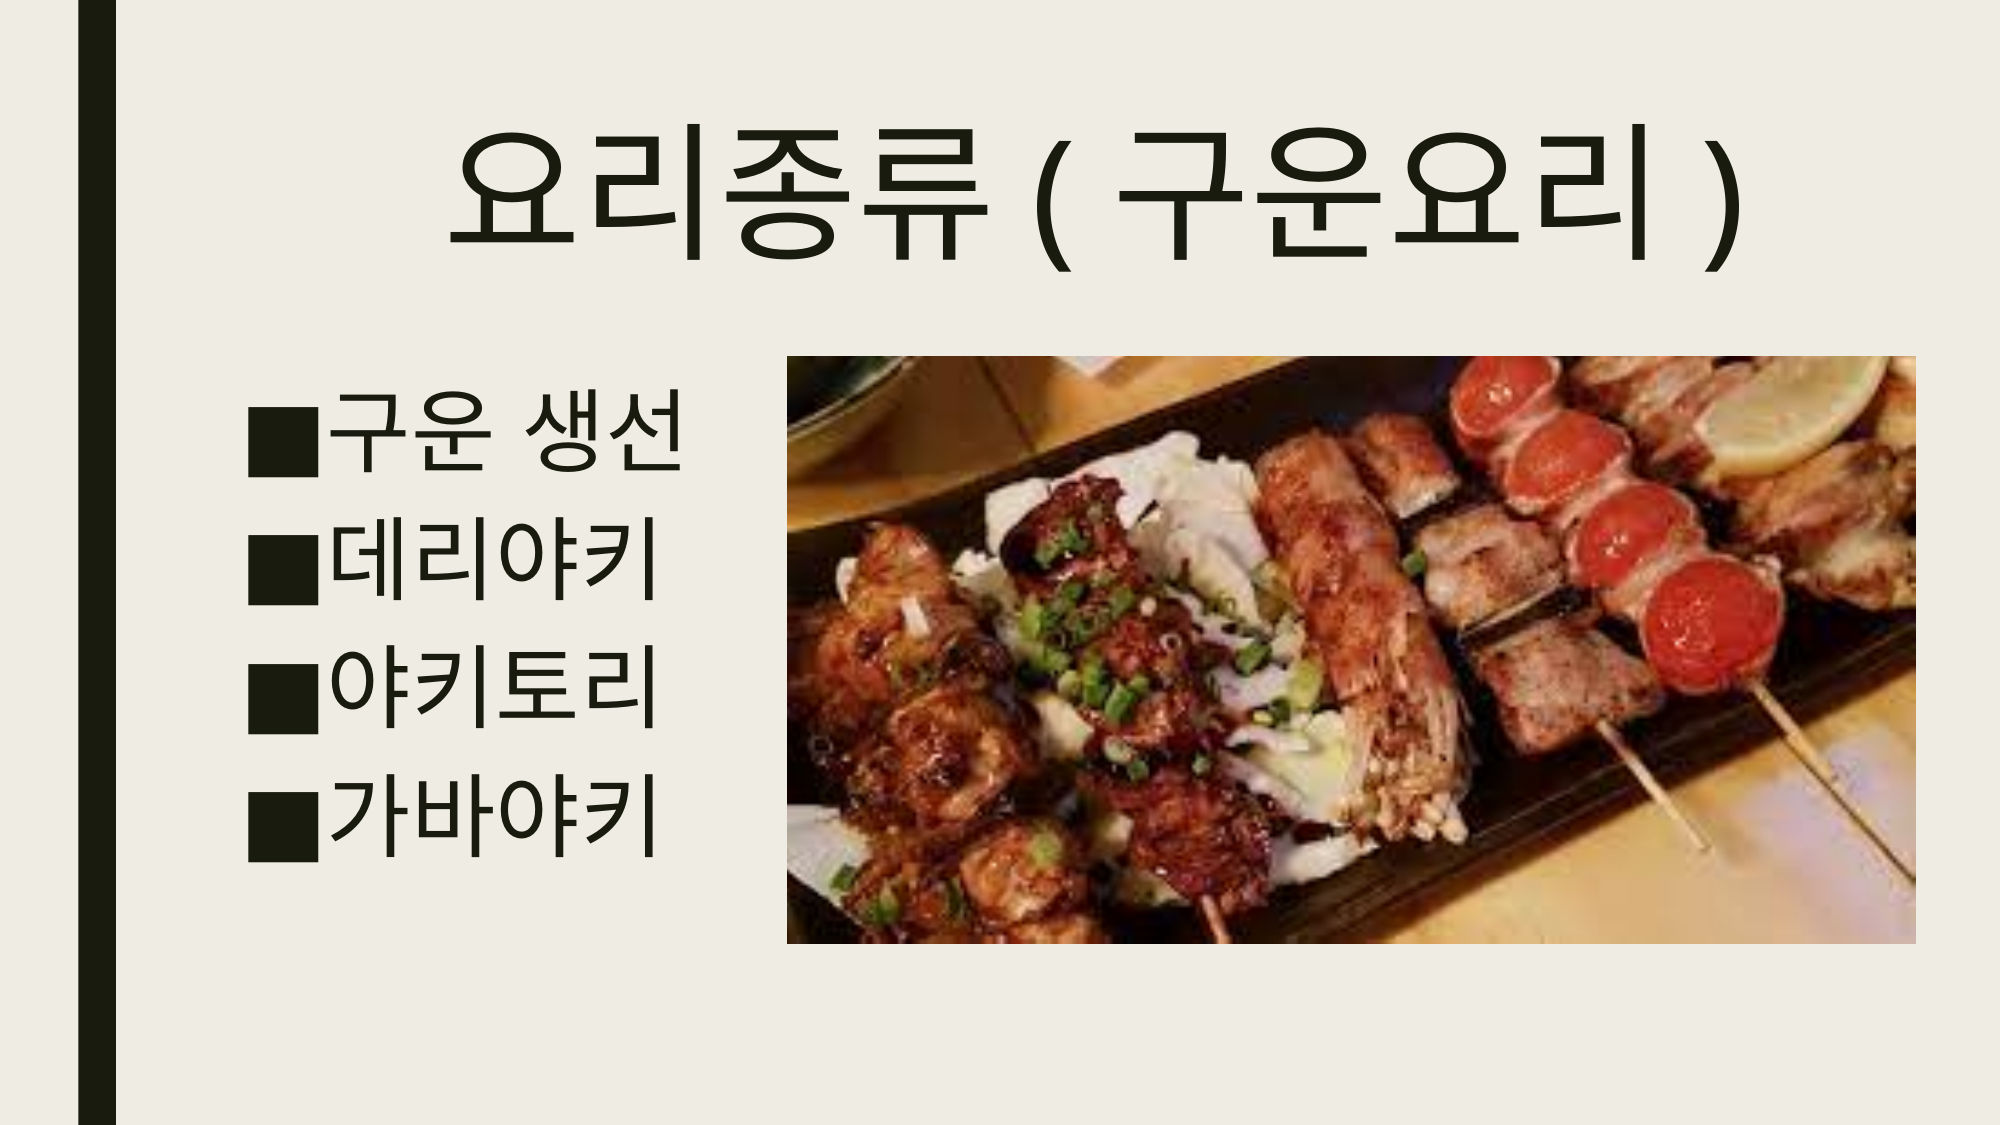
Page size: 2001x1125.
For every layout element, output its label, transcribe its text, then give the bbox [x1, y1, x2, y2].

picture [787, 356, 1916, 944]
list 구운 생선 데리야키 야키토리 가바야키 [225, 375, 1800, 963]
title 요리종류(구운요리) [225, 112, 1800, 357]
